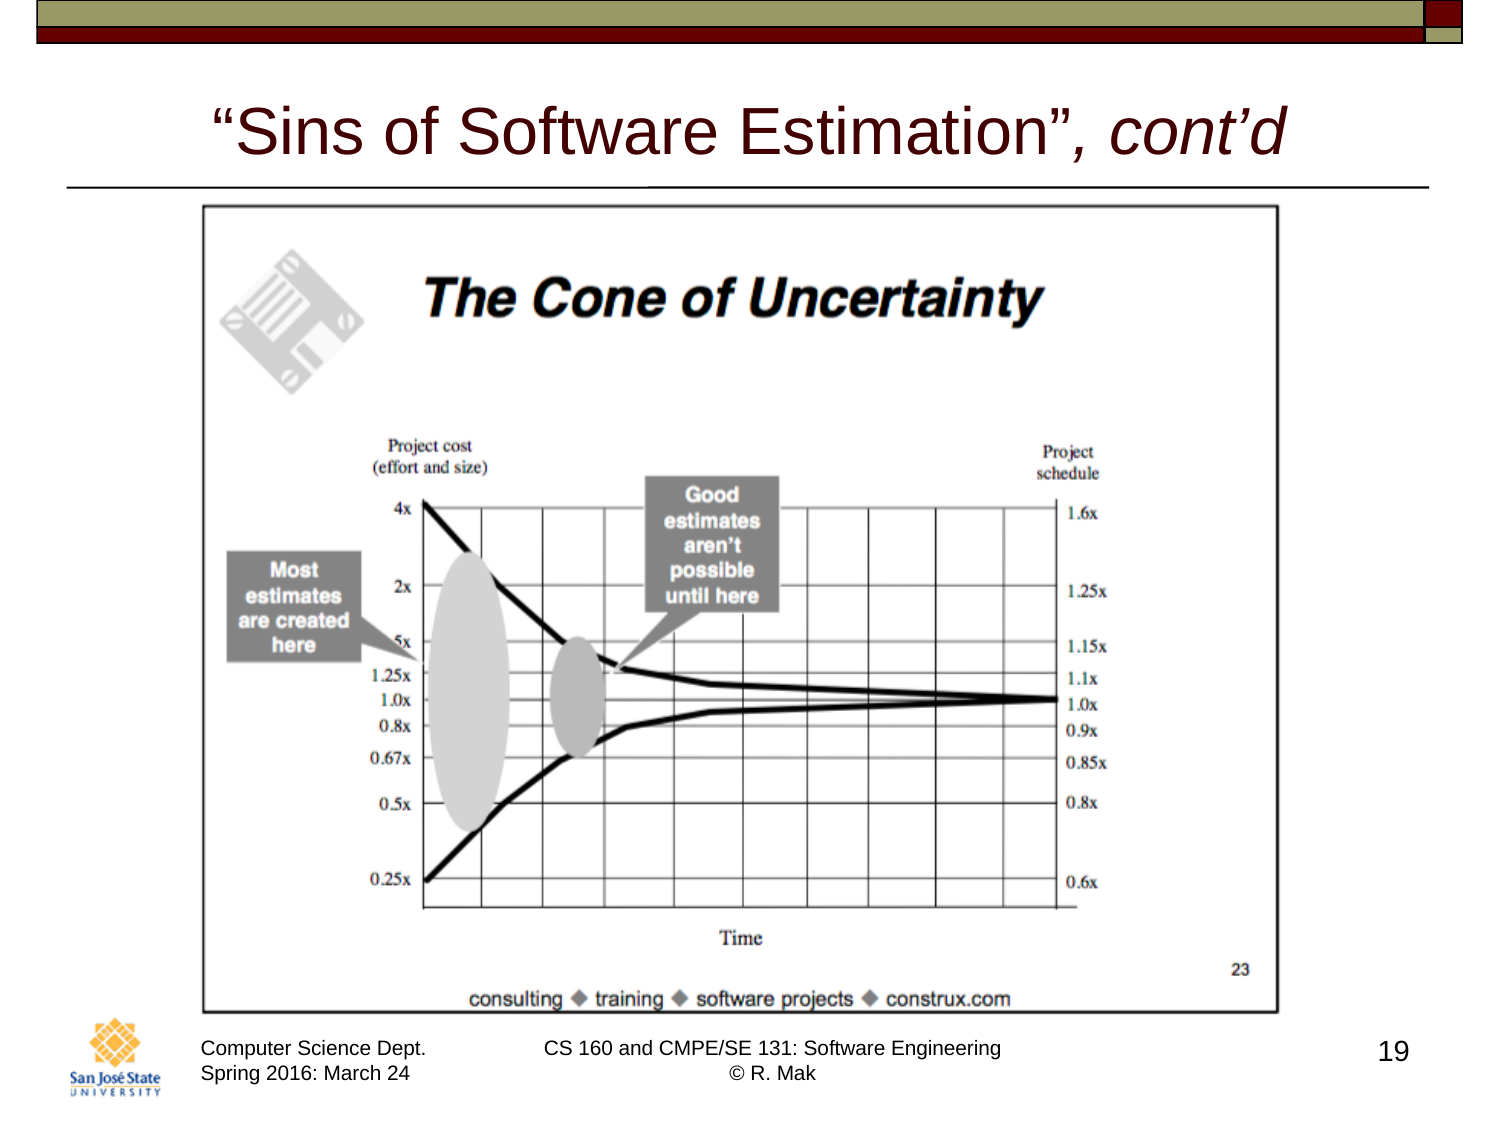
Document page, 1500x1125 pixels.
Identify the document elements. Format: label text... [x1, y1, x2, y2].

title “Sins of Software Estimation”, cont’d [75, 67, 1425, 175]
picture [194, 198, 1291, 1028]
slide_number 19 [1112, 1025, 1425, 1100]
picture [60, 1012, 166, 1112]
